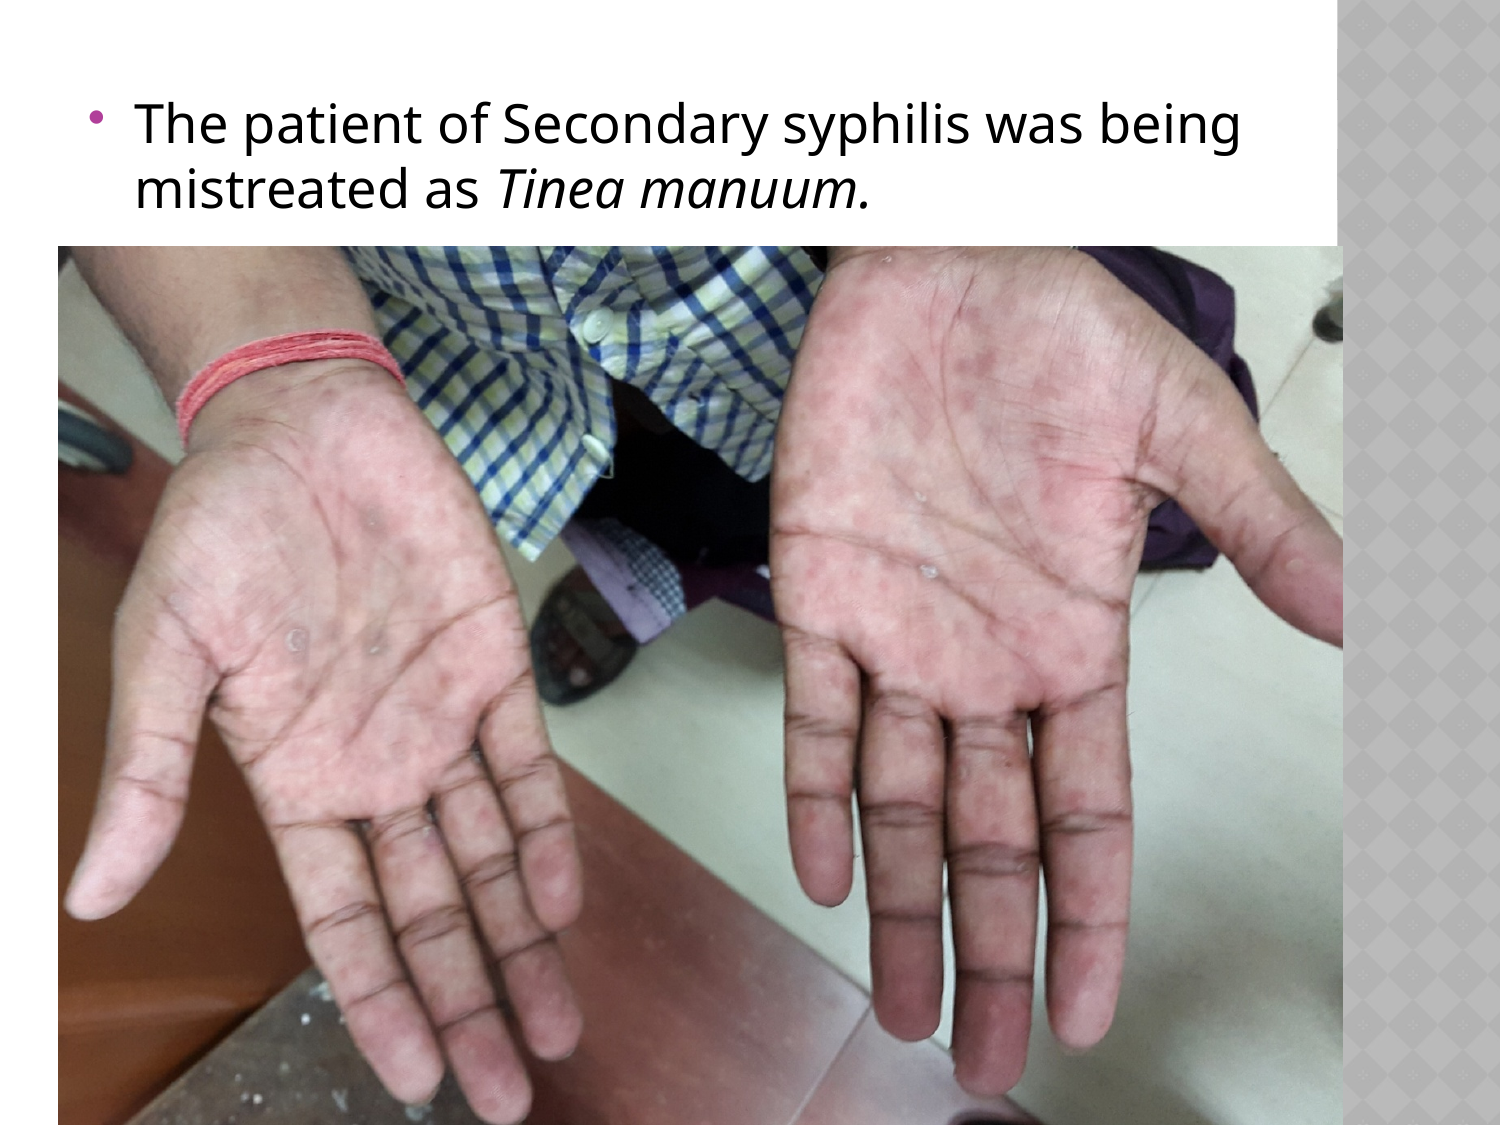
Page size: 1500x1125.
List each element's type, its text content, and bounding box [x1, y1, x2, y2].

list The patient of Secondary syphilis was being mistreated as Tinea manuum. [75, 82, 1263, 243]
picture [58, 245, 1343, 1125]
